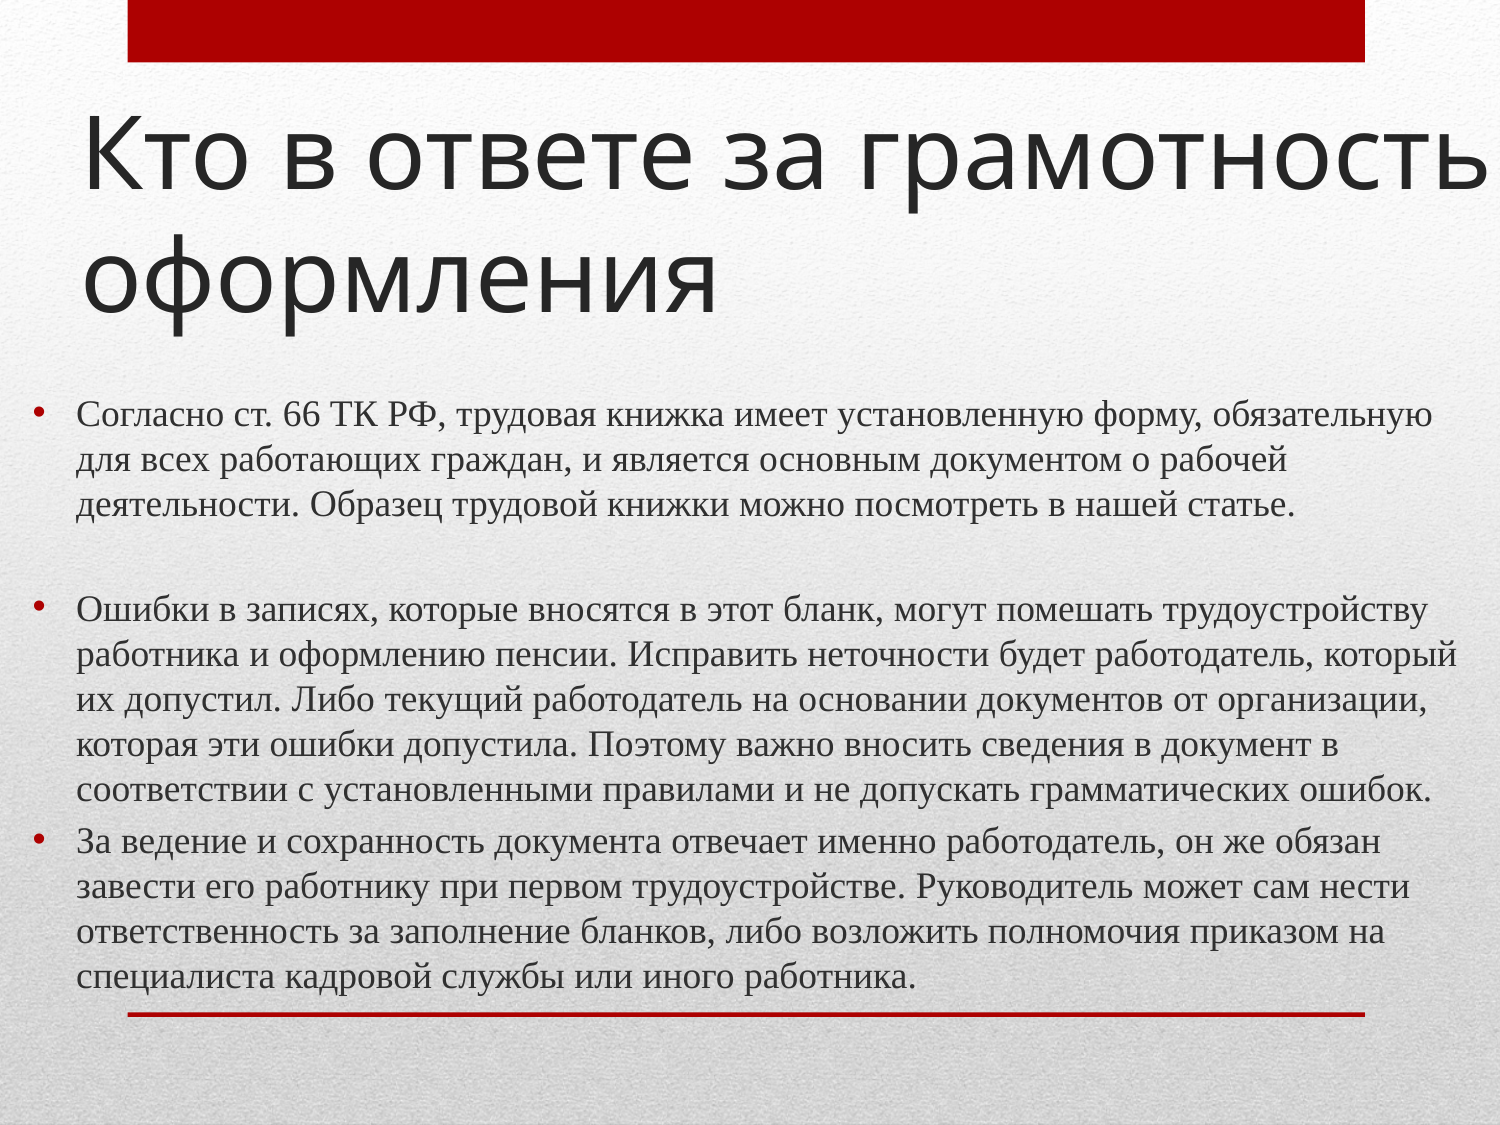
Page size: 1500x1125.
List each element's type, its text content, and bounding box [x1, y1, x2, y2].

list Согласно ст. 66 ТК РФ, трудовая книжка имеет установленную форму, обязательную для всех работающих граждан, и является основным документом о рабочей деятельности. Образец трудовой книжки можно посмотреть в нашей статье. Ошибки в записях, которые вносятся в этот бланк, могут помешать трудоустройству работника и оформлению пенсии. Исправить неточности будет работодатель, который их допустил. Либо текущий работодатель на основании документов от организации, которая эти ошибки допустила. Поэтому важно вносить сведения в документ в соответствии с установленными правилами и не допускать грамматических ошибок. За ведение и сохранность документа отвечает именно работодатель, он же обязан завести его работнику при первом трудоустройстве. Руководитель может сам нести ответственность за заполнение бланков, либо возложить полномочия приказом на специалиста кадровой службы или иного работника. [17, 373, 1483, 1011]
title Кто в ответе за грамотность оформления [64, 78, 1500, 341]
